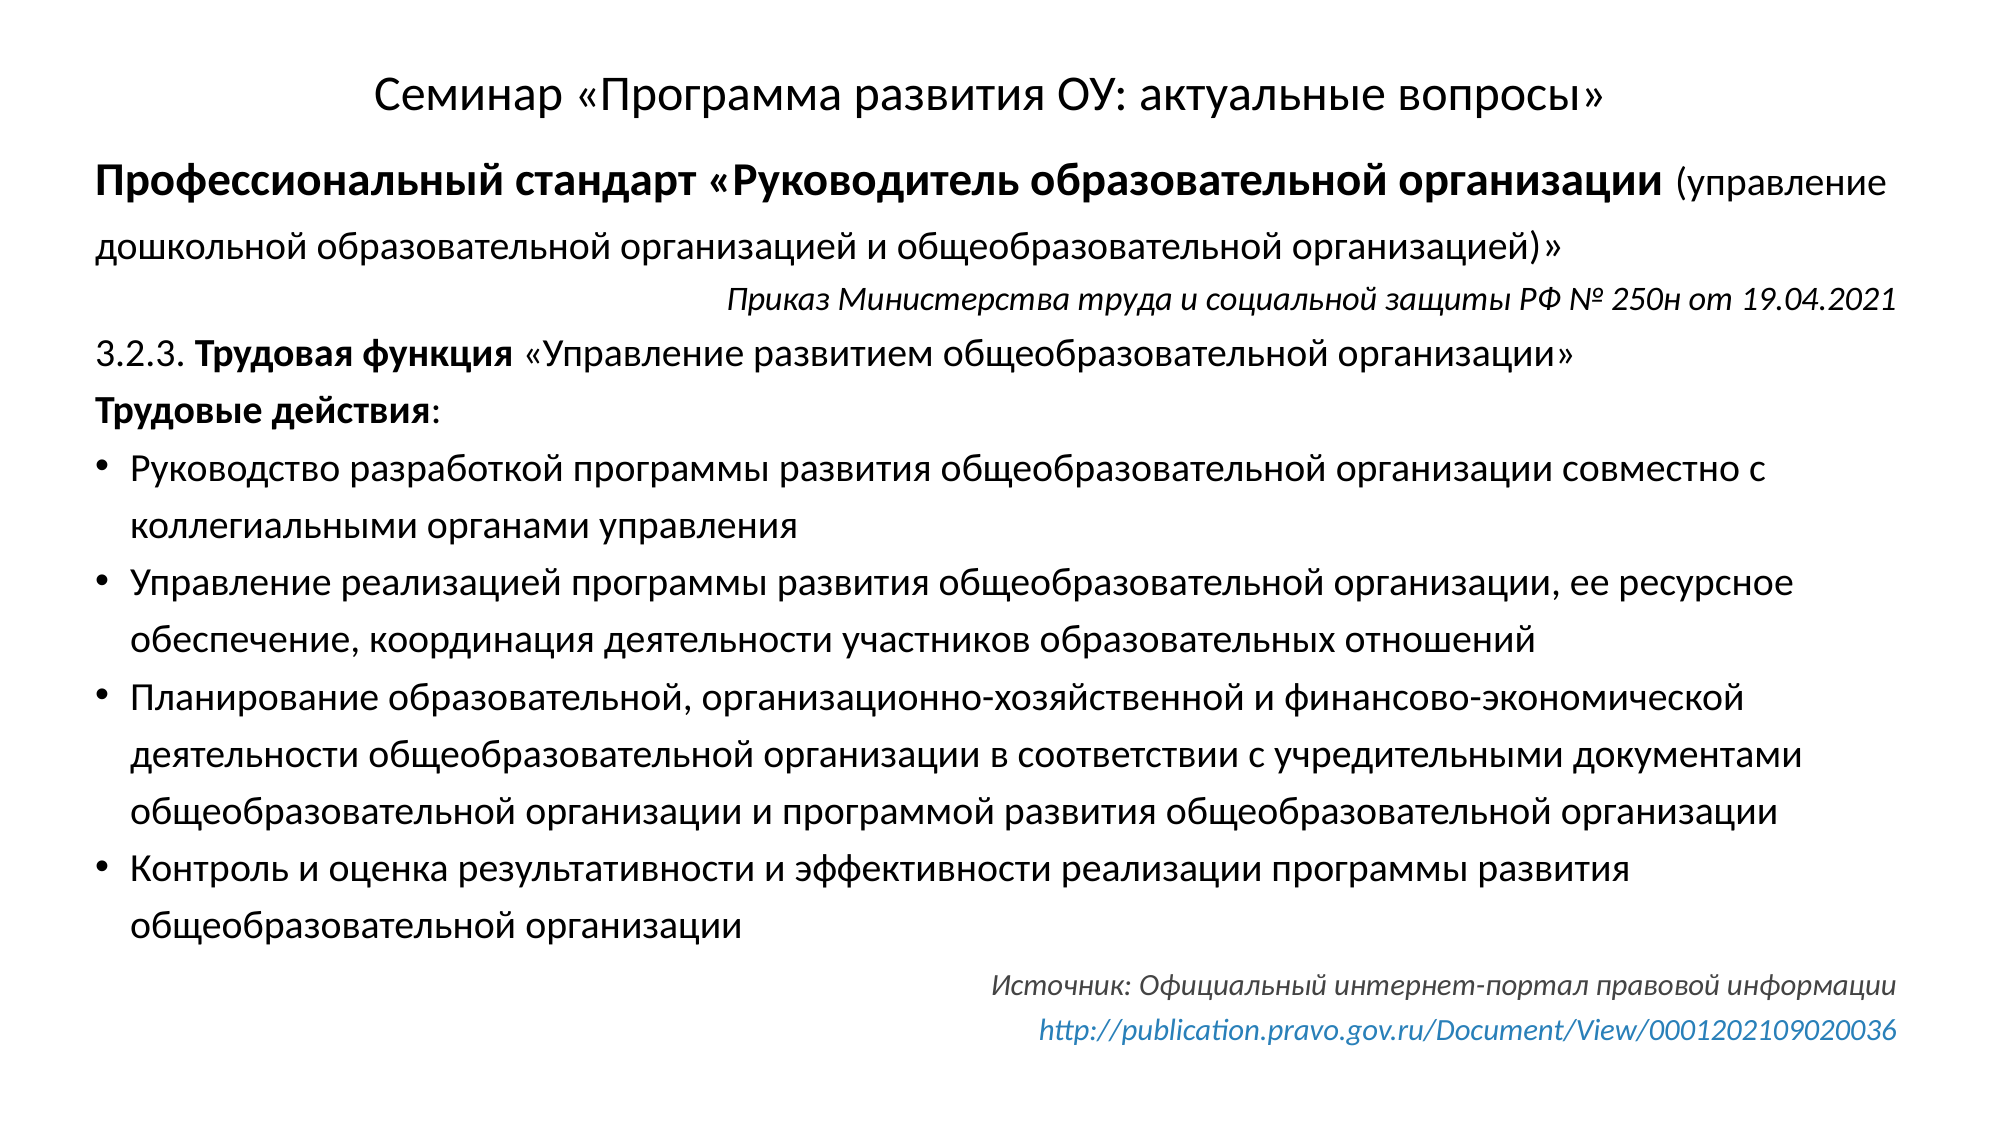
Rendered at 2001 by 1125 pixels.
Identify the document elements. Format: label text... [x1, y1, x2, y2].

list Профессиональный стандарт «Руководитель образовательной организации (управление дошкольной образовательной организацией и общеобразовательной организацией)» Приказ Министерства труда и социальной защиты РФ № 250н от 19.04.2021 3.2.3. Трудовая функция «Управление развитием общеобразовательной организации» Трудовые действия: Руководство разработкой программы развития общеобразовательной организации совместно с коллегиальными органами управления Управление реализацией программы развития общеобразовательной организации, ее ресурсное обеспечение, координация деятельности участников образовательных отношений Планирование образовательной, организационно-хозяйственной и финансово-экономической деятельности общеобразовательной организации в соответствии с учредительными документами общеобразовательной организации и программой развития общеобразовательной организации Контроль и оценка результативности и эффективности реализации программы развития общеобразовательной организации Источник: Официальный интернет-портал правовой информации http://publication.pravo.gov.ru/Document/View/0001202109020036 [80, 130, 1912, 1066]
text_box Семинар «Программа развития ОУ: актуальные вопросы» [79, 59, 1912, 130]
